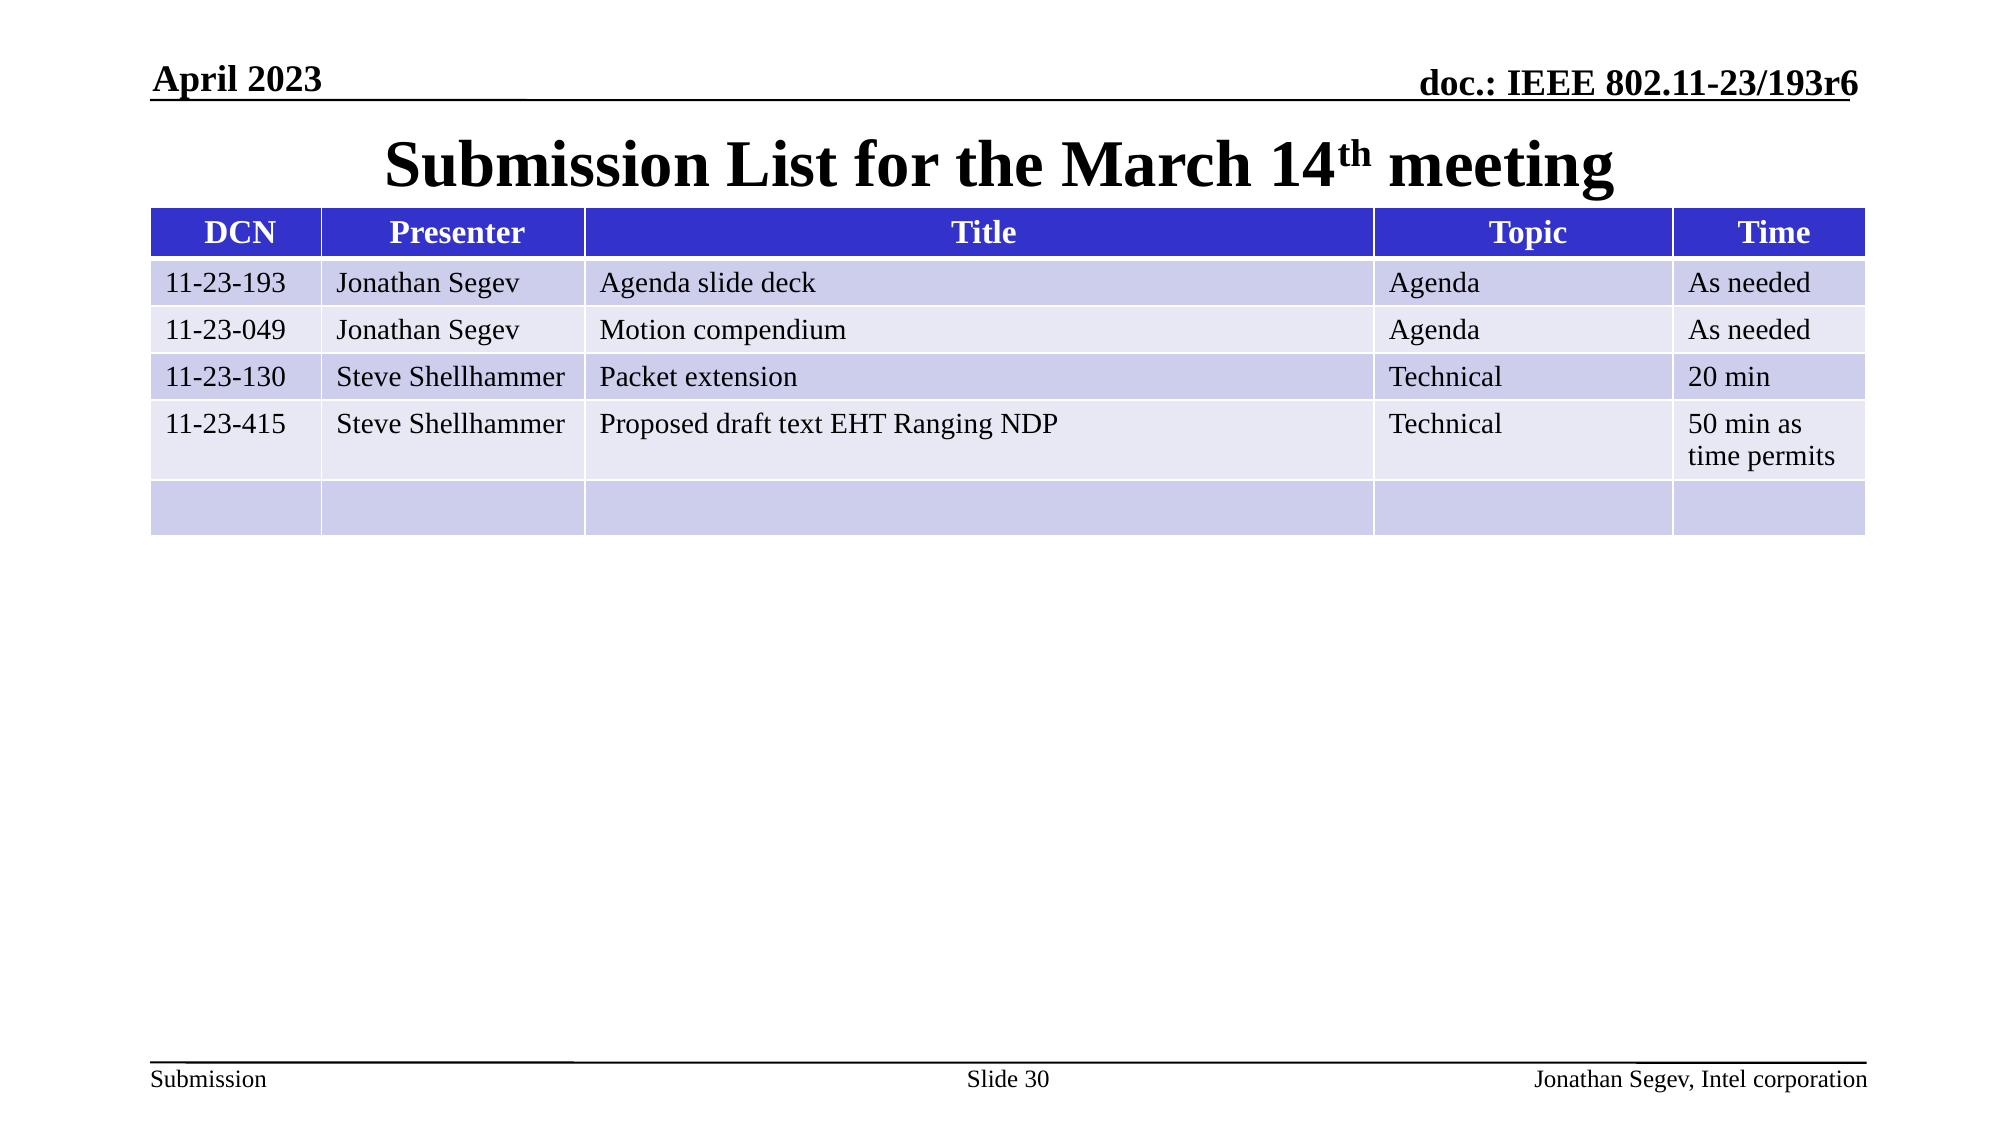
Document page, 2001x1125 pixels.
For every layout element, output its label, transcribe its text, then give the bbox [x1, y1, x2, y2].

table_cell Steve Shellhammer [322, 354, 584, 399]
table_cell 11-23-415 [151, 401, 321, 479]
table_header Topic [1375, 208, 1672, 256]
table_cell 50 min as time permits [1674, 401, 1865, 479]
table_cell Agenda slide deck [586, 261, 1373, 305]
table_cell [322, 481, 584, 535]
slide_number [152, 54, 563, 100]
table_cell As needed [1674, 261, 1865, 305]
table_cell [1375, 481, 1672, 535]
slide_number Slide 30 [950, 1061, 1067, 1123]
table_cell 11-23-130 [151, 354, 321, 399]
table_header Time [1674, 208, 1865, 256]
table_cell [1674, 481, 1865, 535]
title Submission List for the March 14th meeting [149, 112, 1850, 206]
table_cell [586, 481, 1373, 535]
table_header Title [586, 208, 1373, 256]
footer Jonathan Segev, Intel corporation [1171, 1061, 1869, 1093]
table_cell 11-23-049 [151, 307, 321, 352]
table_cell Jonathan Segev [322, 307, 584, 352]
table_cell Packet extension [586, 354, 1373, 399]
table_cell As needed [1674, 307, 1865, 352]
table_cell [151, 481, 321, 535]
table_cell Technical [1375, 354, 1672, 399]
table_cell Agenda [1375, 307, 1672, 352]
table_cell Agenda [1375, 261, 1672, 305]
table_cell Jonathan Segev [322, 261, 584, 305]
table_cell Proposed draft text EHT Ranging NDP [586, 401, 1373, 479]
table_cell Technical [1375, 401, 1672, 479]
table_cell Motion compendium [586, 307, 1373, 352]
table_header Presenter [322, 208, 584, 256]
table_header DCN [151, 208, 321, 256]
table_cell 20 min [1674, 354, 1865, 399]
table_cell 11-23-193 [151, 261, 321, 305]
table_cell Steve Shellhammer [322, 401, 584, 479]
